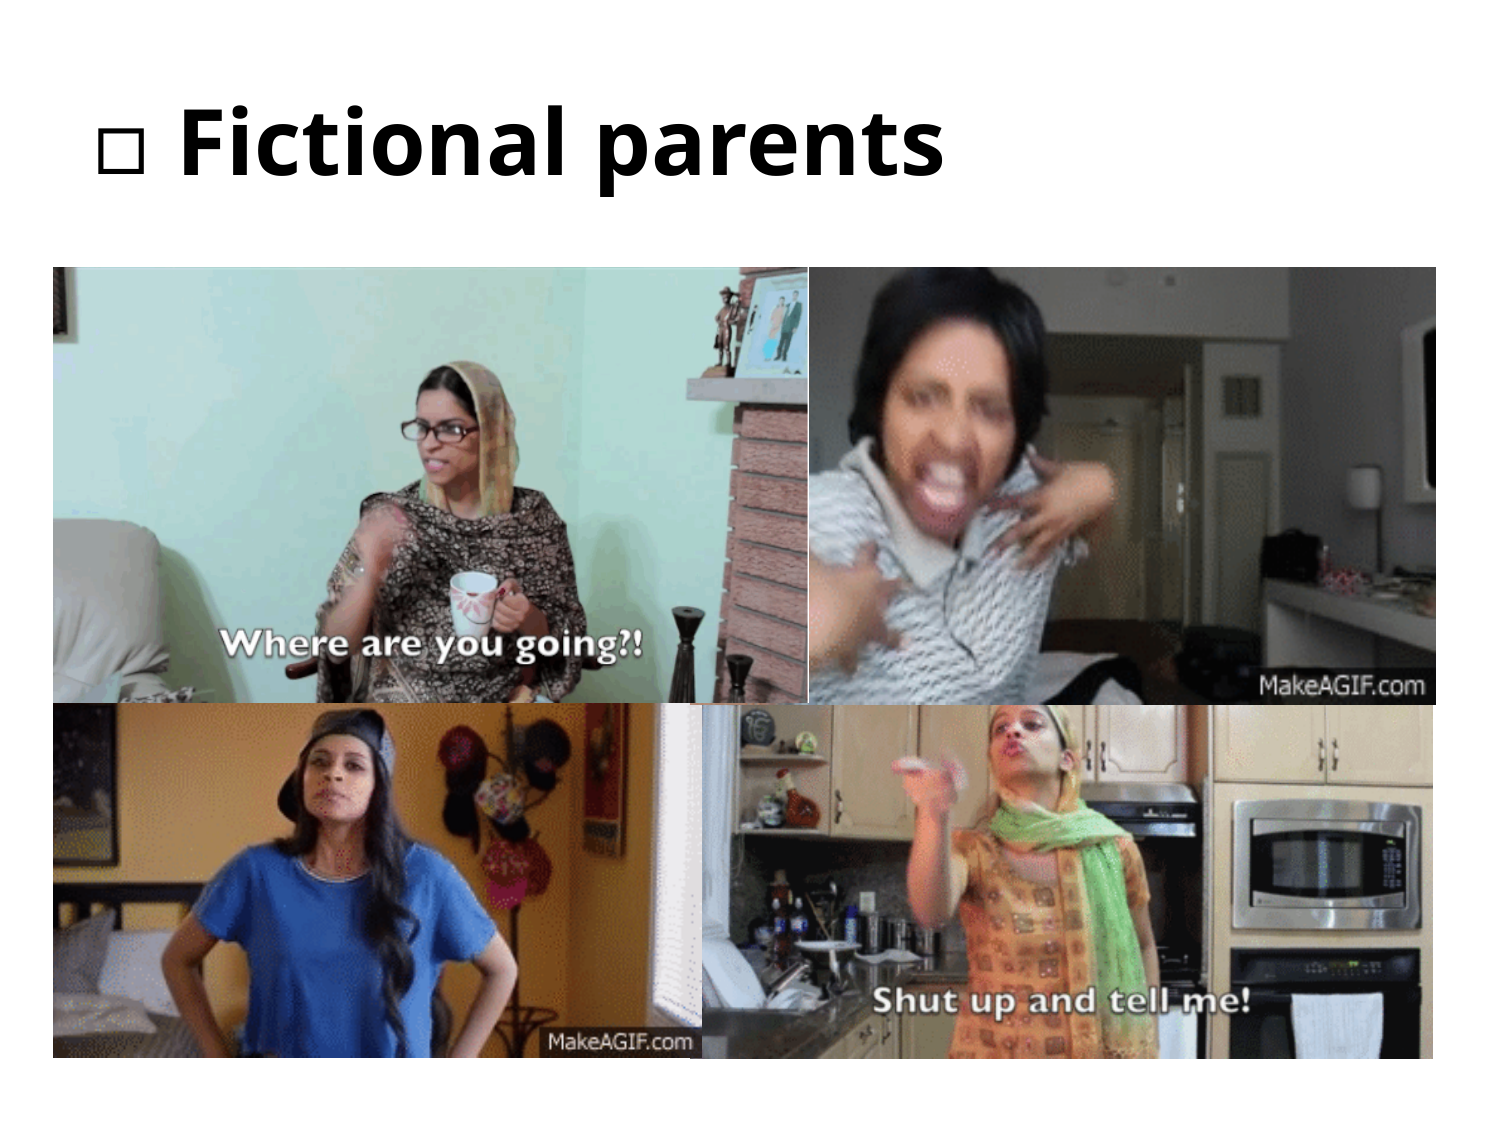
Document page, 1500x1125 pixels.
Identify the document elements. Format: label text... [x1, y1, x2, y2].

picture [52, 266, 1436, 1059]
title ▫ Fictional parents [75, 45, 1425, 233]
